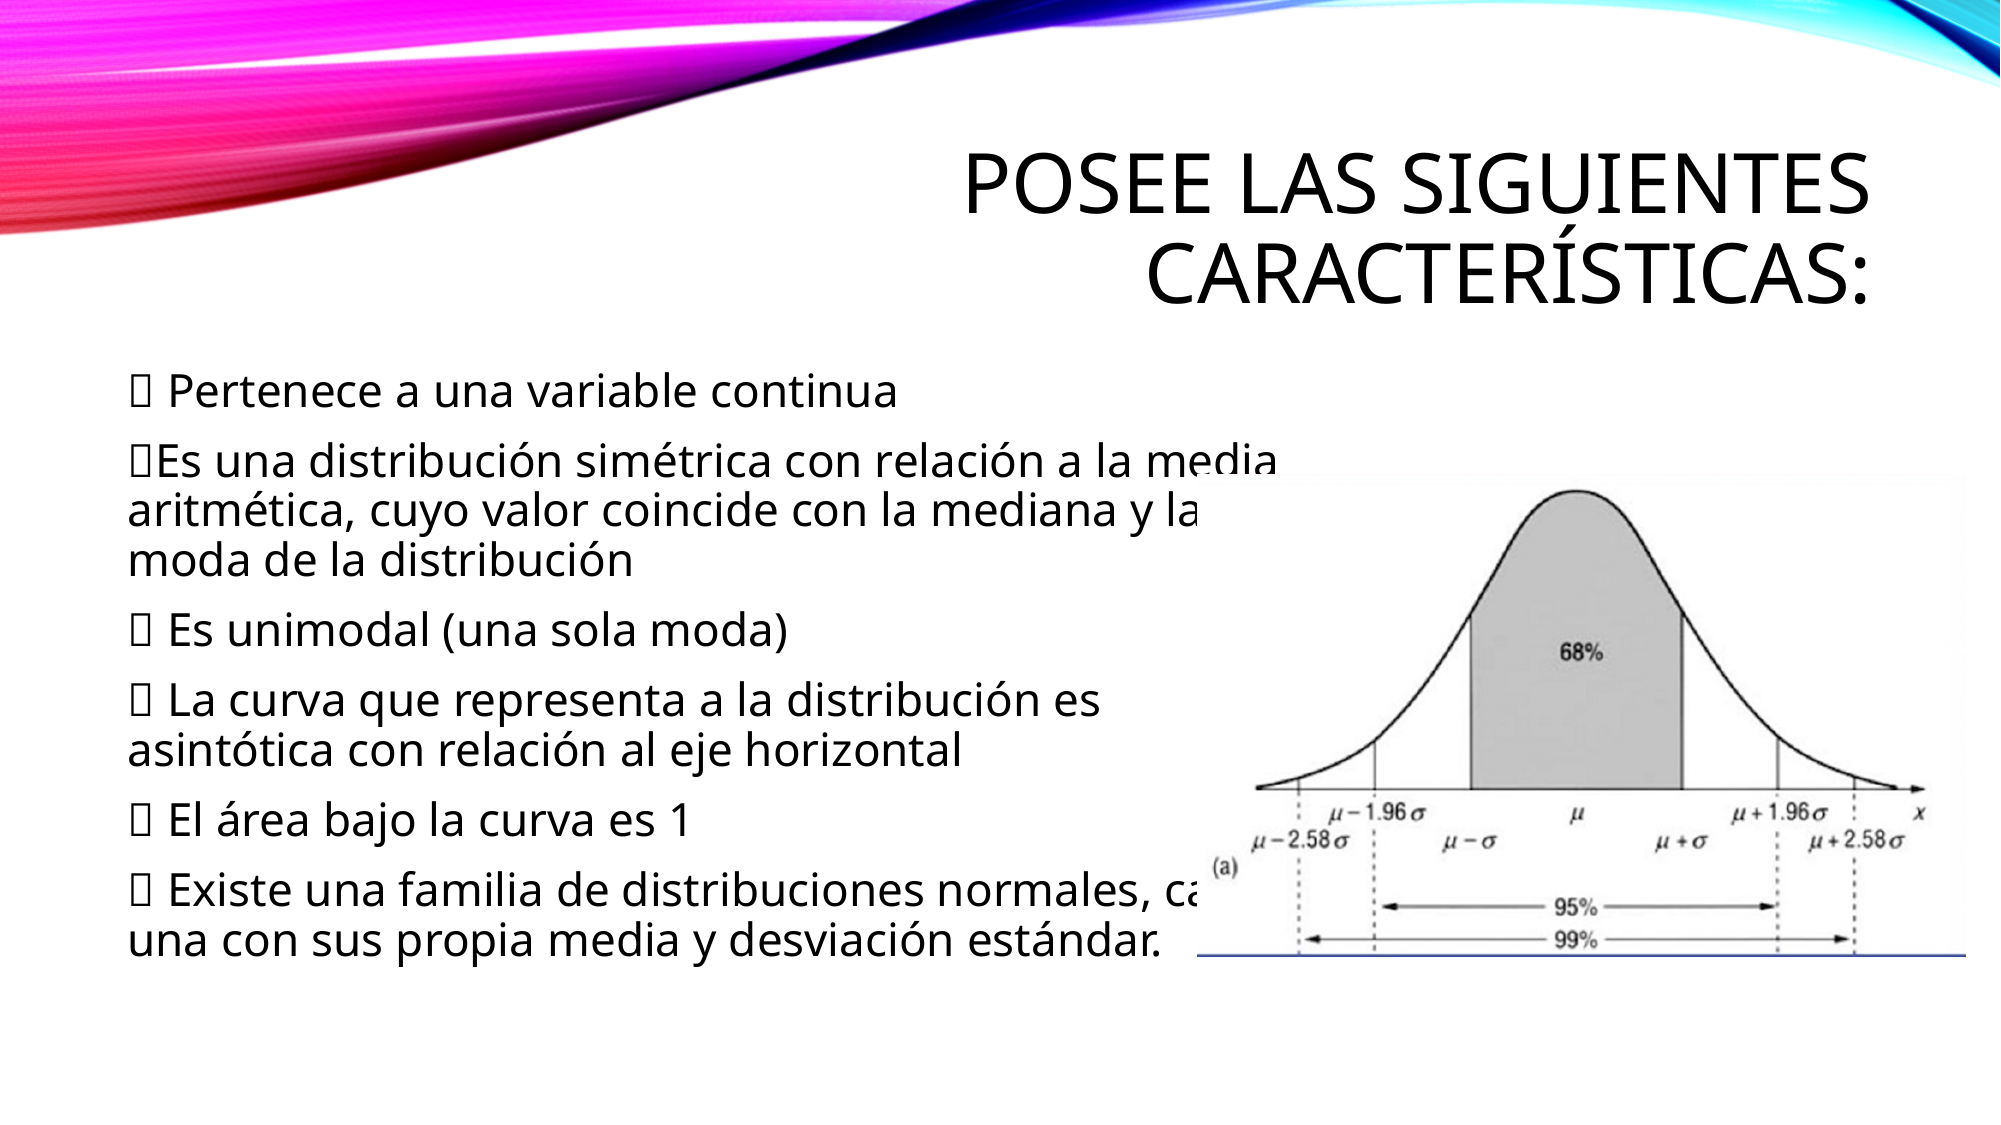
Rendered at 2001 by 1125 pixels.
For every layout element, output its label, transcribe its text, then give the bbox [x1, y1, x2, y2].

list  Pertenece a una variable continua Es una distribución simétrica con relación a la media aritmética, cuyo valor coincide con la mediana y la moda de la distribución  Es unimodal (una sola moda)  La curva que representa a la distribución es asintótica con relación al eje horizontal  El área bajo la curva es 1  Existe una familia de distribuciones normales, cada una con sus propia media y desviación estándar. [112, 360, 1313, 1084]
picture [1890, 0, 2000, 75]
picture [1196, 474, 1966, 958]
picture [1910, 0, 2000, 45]
picture [0, 0, 2000, 237]
title posee las siguientes características: [474, 125, 1888, 338]
